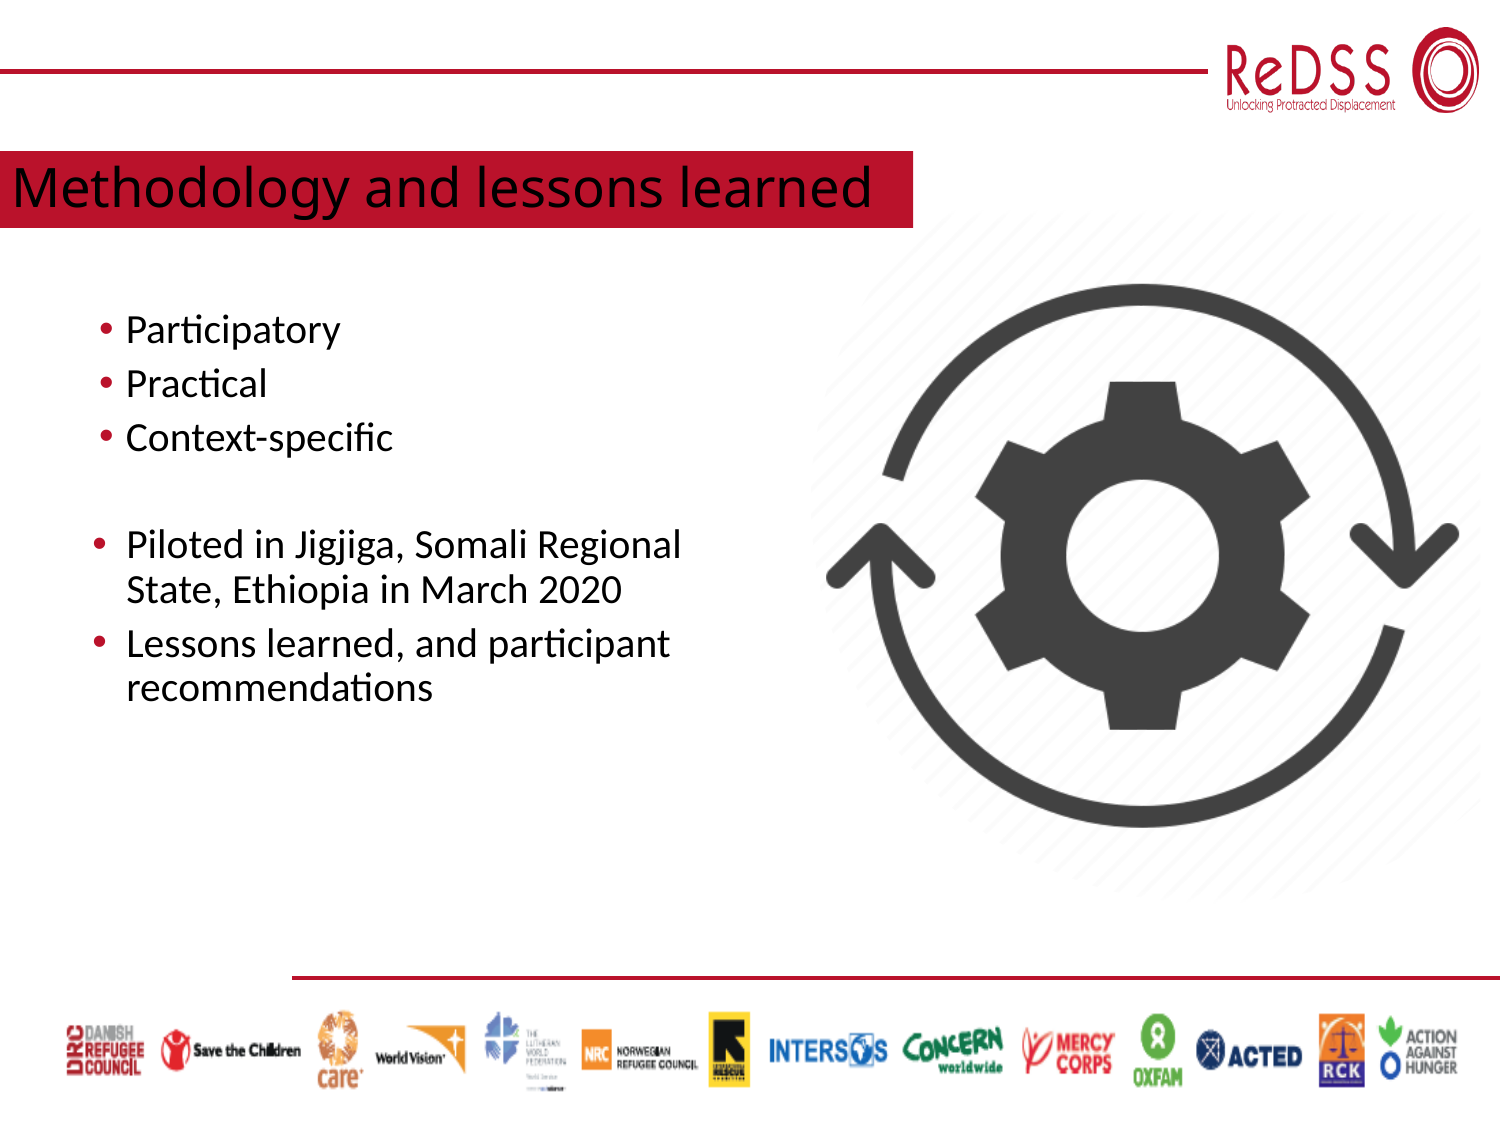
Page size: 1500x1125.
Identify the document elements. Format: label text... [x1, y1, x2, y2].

picture [810, 208, 1481, 904]
text_box Participatory Practical Context-specific Piloted in Jigjiga, Somali Regional State, Ethiopia in March 2020 Lessons learned, and participant recommendations [81, 302, 736, 718]
picture [1227, 27, 1479, 113]
text_box Methodology and lessons learned [0, 150, 914, 229]
picture [60, 995, 1479, 1105]
